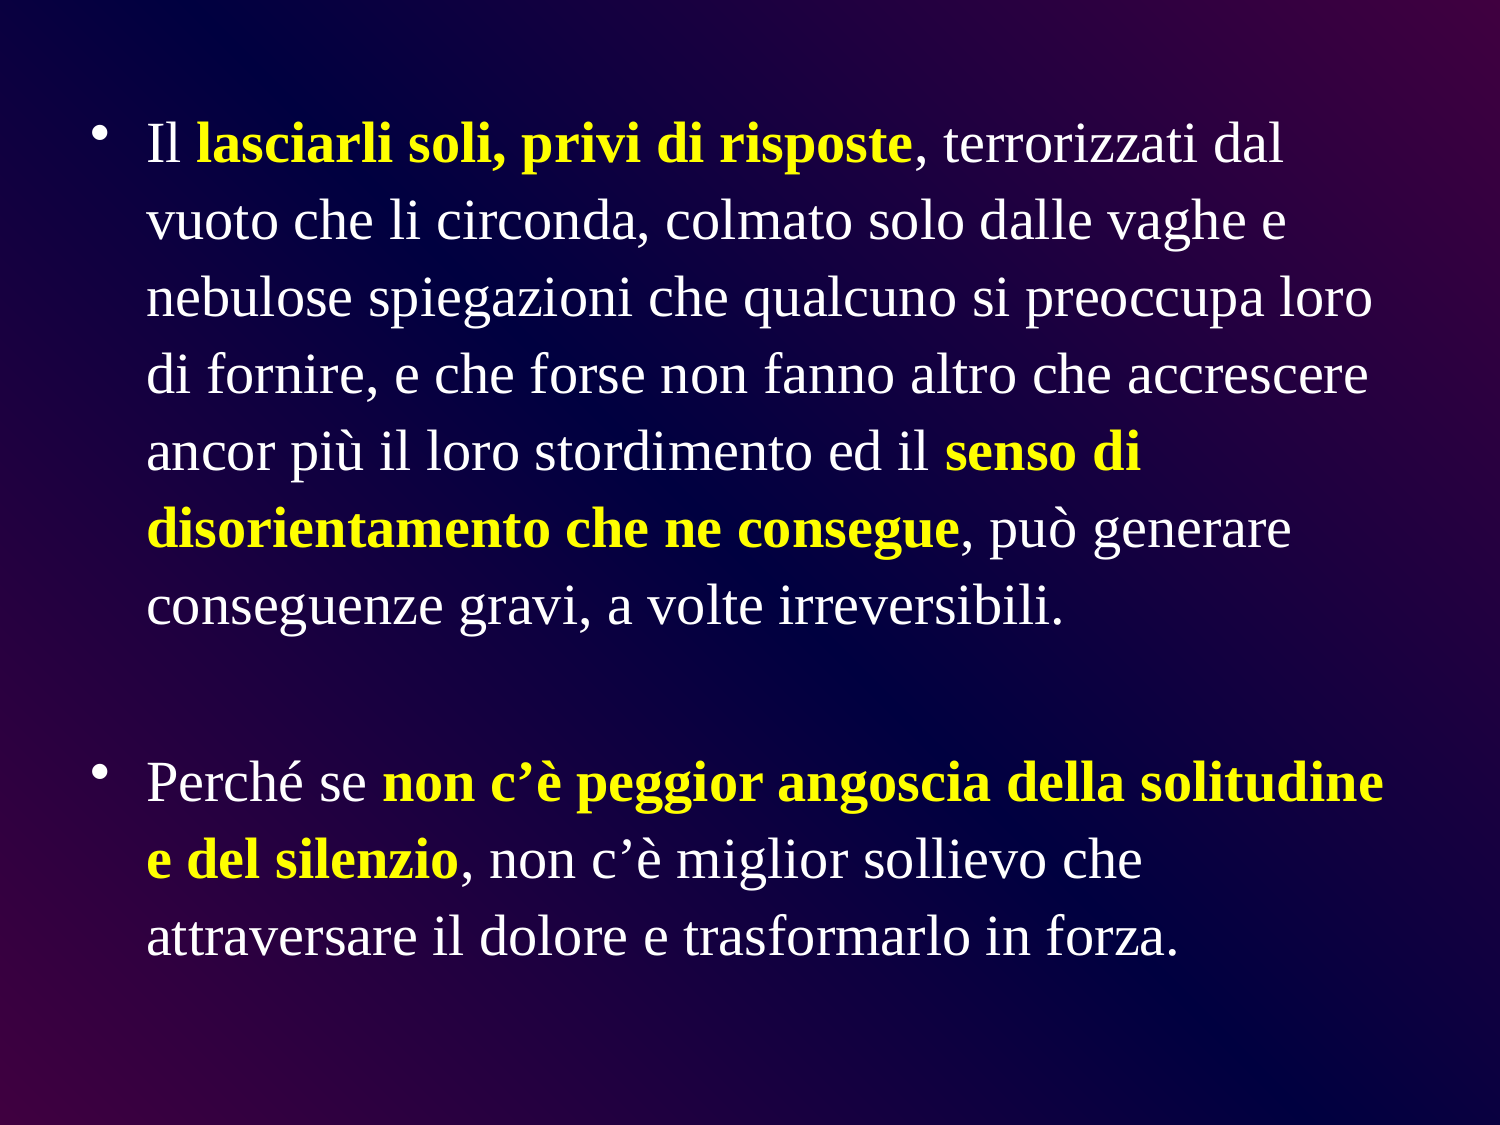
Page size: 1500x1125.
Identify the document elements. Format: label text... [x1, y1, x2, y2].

list Il lasciarli soli, privi di risposte, terrorizzati dal vuoto che li circonda, colmato solo dalle vaghe e nebulose spiegazioni che qualcuno si preoccupa loro di fornire, e che forse non fanno altro che accrescere ancor più il loro stordimento ed il senso di disorientamento che ne consegue, può generare conseguenze gravi, a volte irreversibili. Perché se non c’è peggior angoscia della solitudine e del silenzio, non c’è miglior sollievo che attraversare il dolore e trasformarlo in forza. [74, 89, 1426, 1030]
